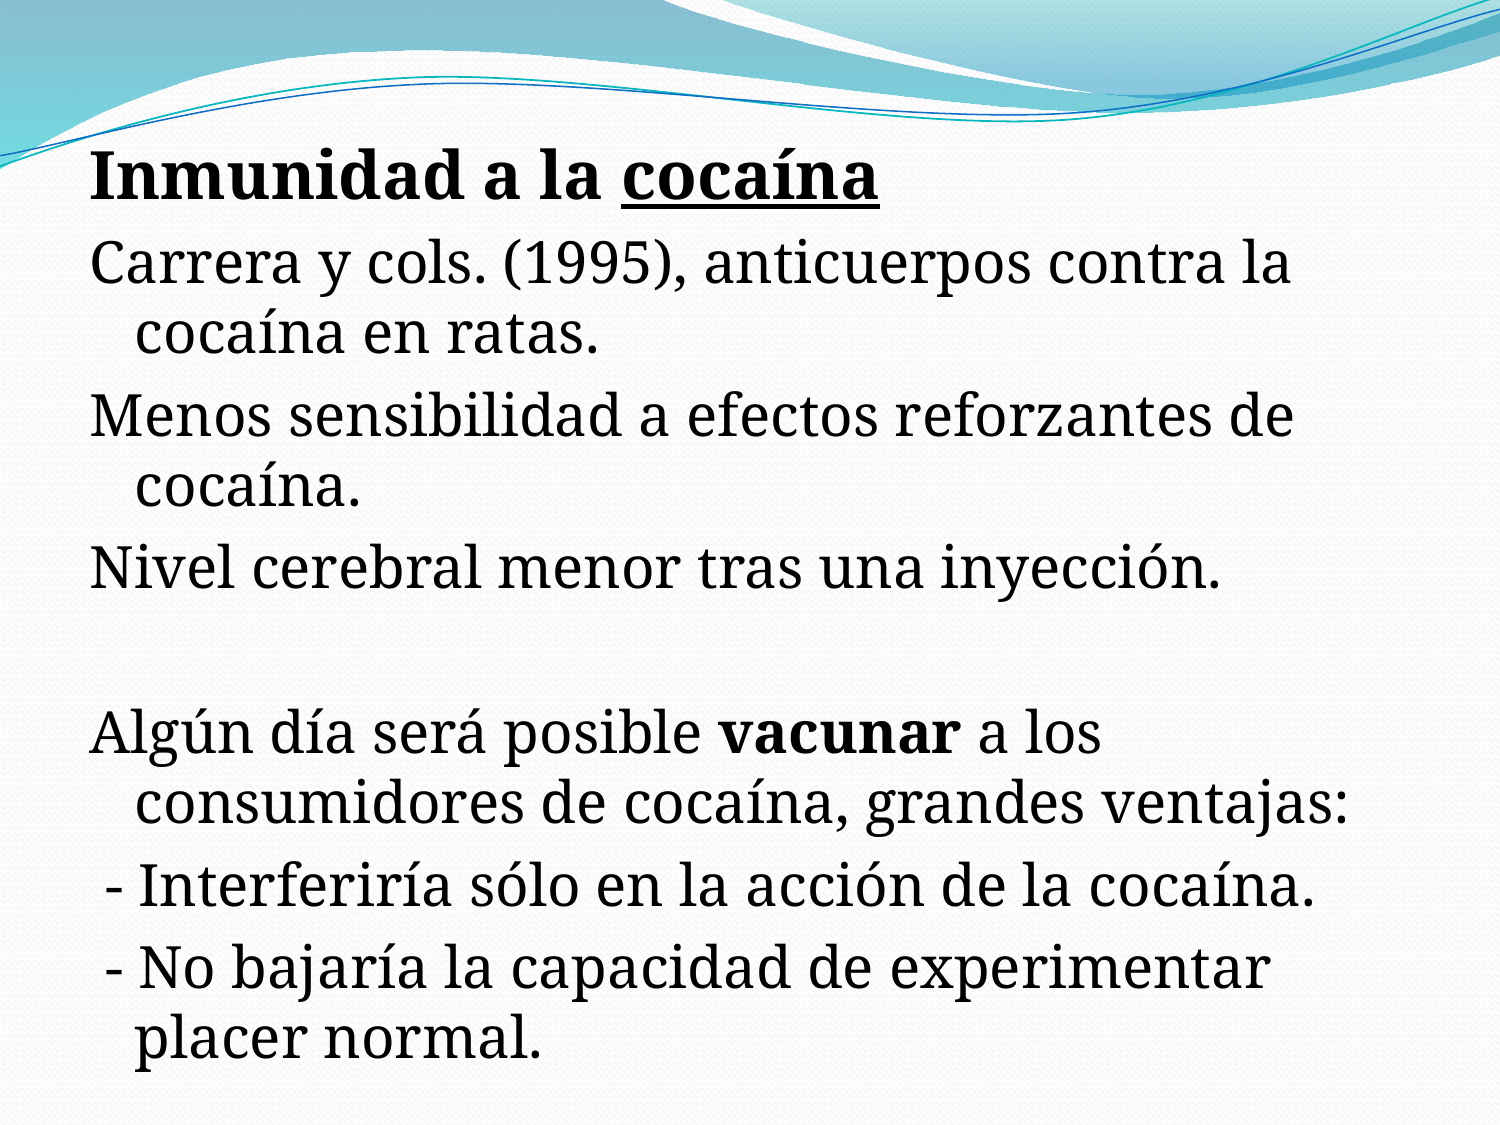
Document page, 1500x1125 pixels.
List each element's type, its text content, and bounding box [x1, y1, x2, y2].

text_box Inmunidad a la cocaína Carrera y cols. (1995), anticuerpos contra la cocaína en ratas. Menos sensibilidad a efectos reforzantes de cocaína. Nivel cerebral menor tras una inyección. Algún día será posible vacunar a los consumidores de cocaína, grandes ventajas: - Interferiría sólo en la acción de la cocaína. - No bajaría la capacidad de experimentar placer normal. [74, 125, 1425, 1038]
